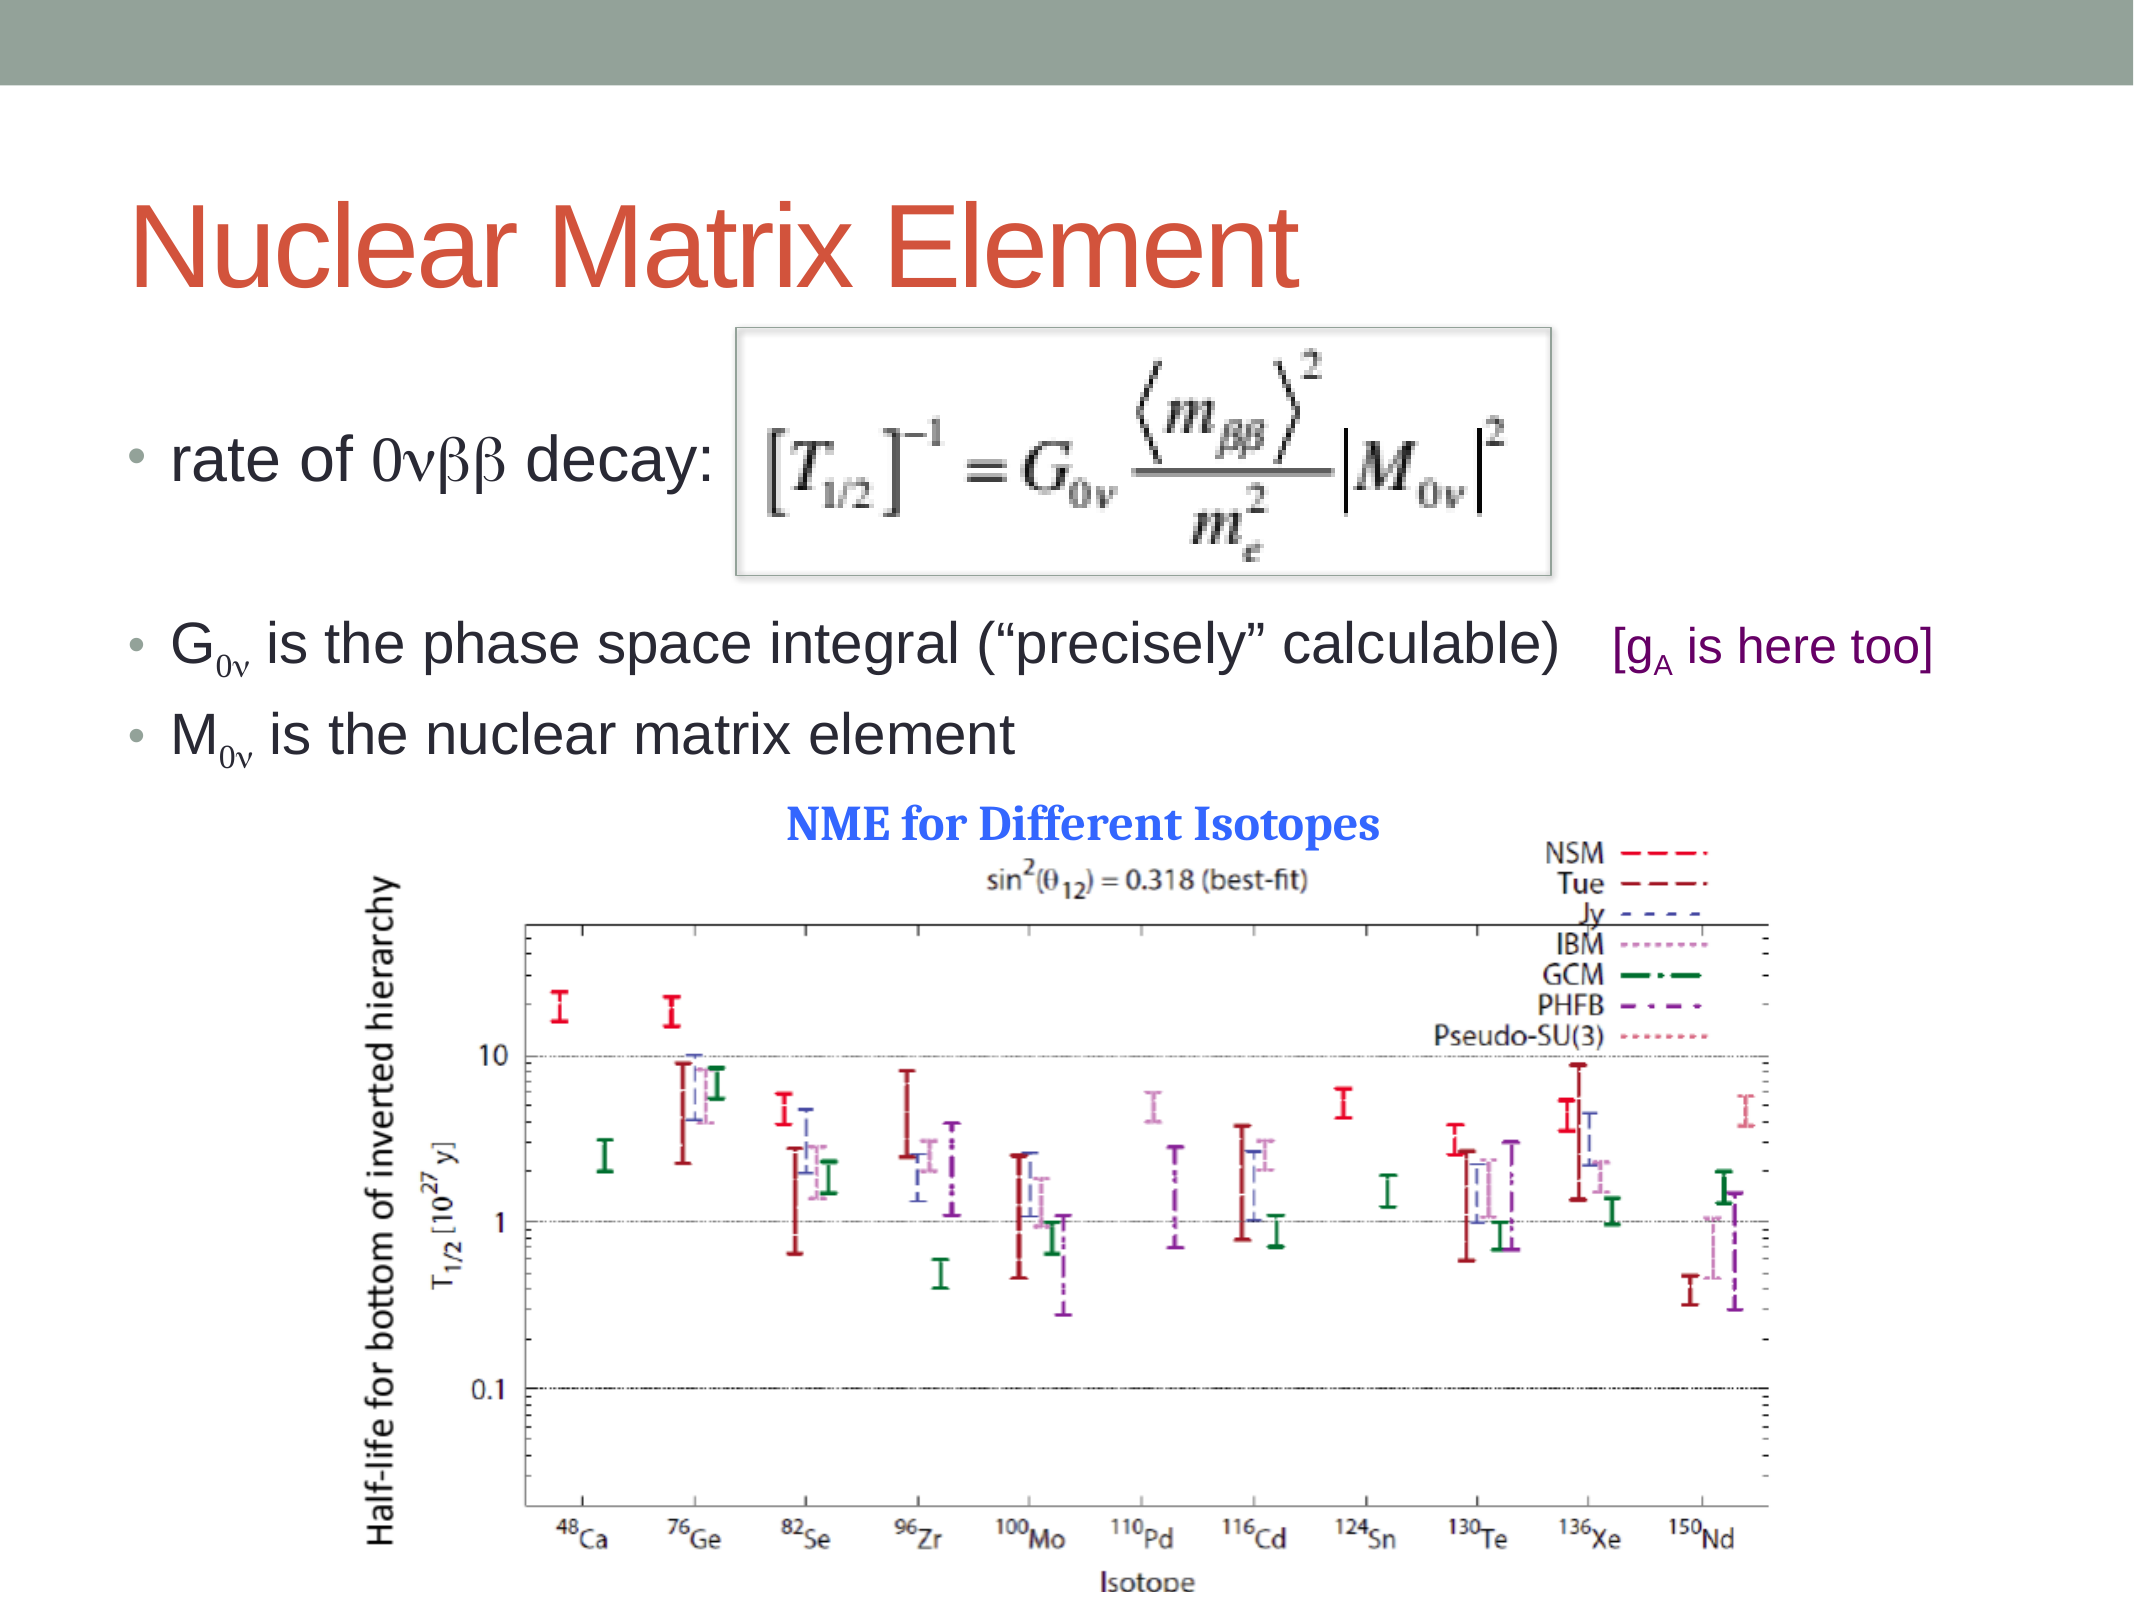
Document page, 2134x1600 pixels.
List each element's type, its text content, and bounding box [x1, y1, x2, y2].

picture [330, 787, 1803, 1592]
title Nuclear Matrix Element [106, 124, 2027, 356]
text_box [759, 335, 1514, 576]
text_box [735, 327, 1552, 576]
list rate of 0νββ decay: G0ν is the phase space integral (“precisely” calculable) [gA is here too] M0ν is the nuclear matrix element [106, 406, 2027, 1545]
